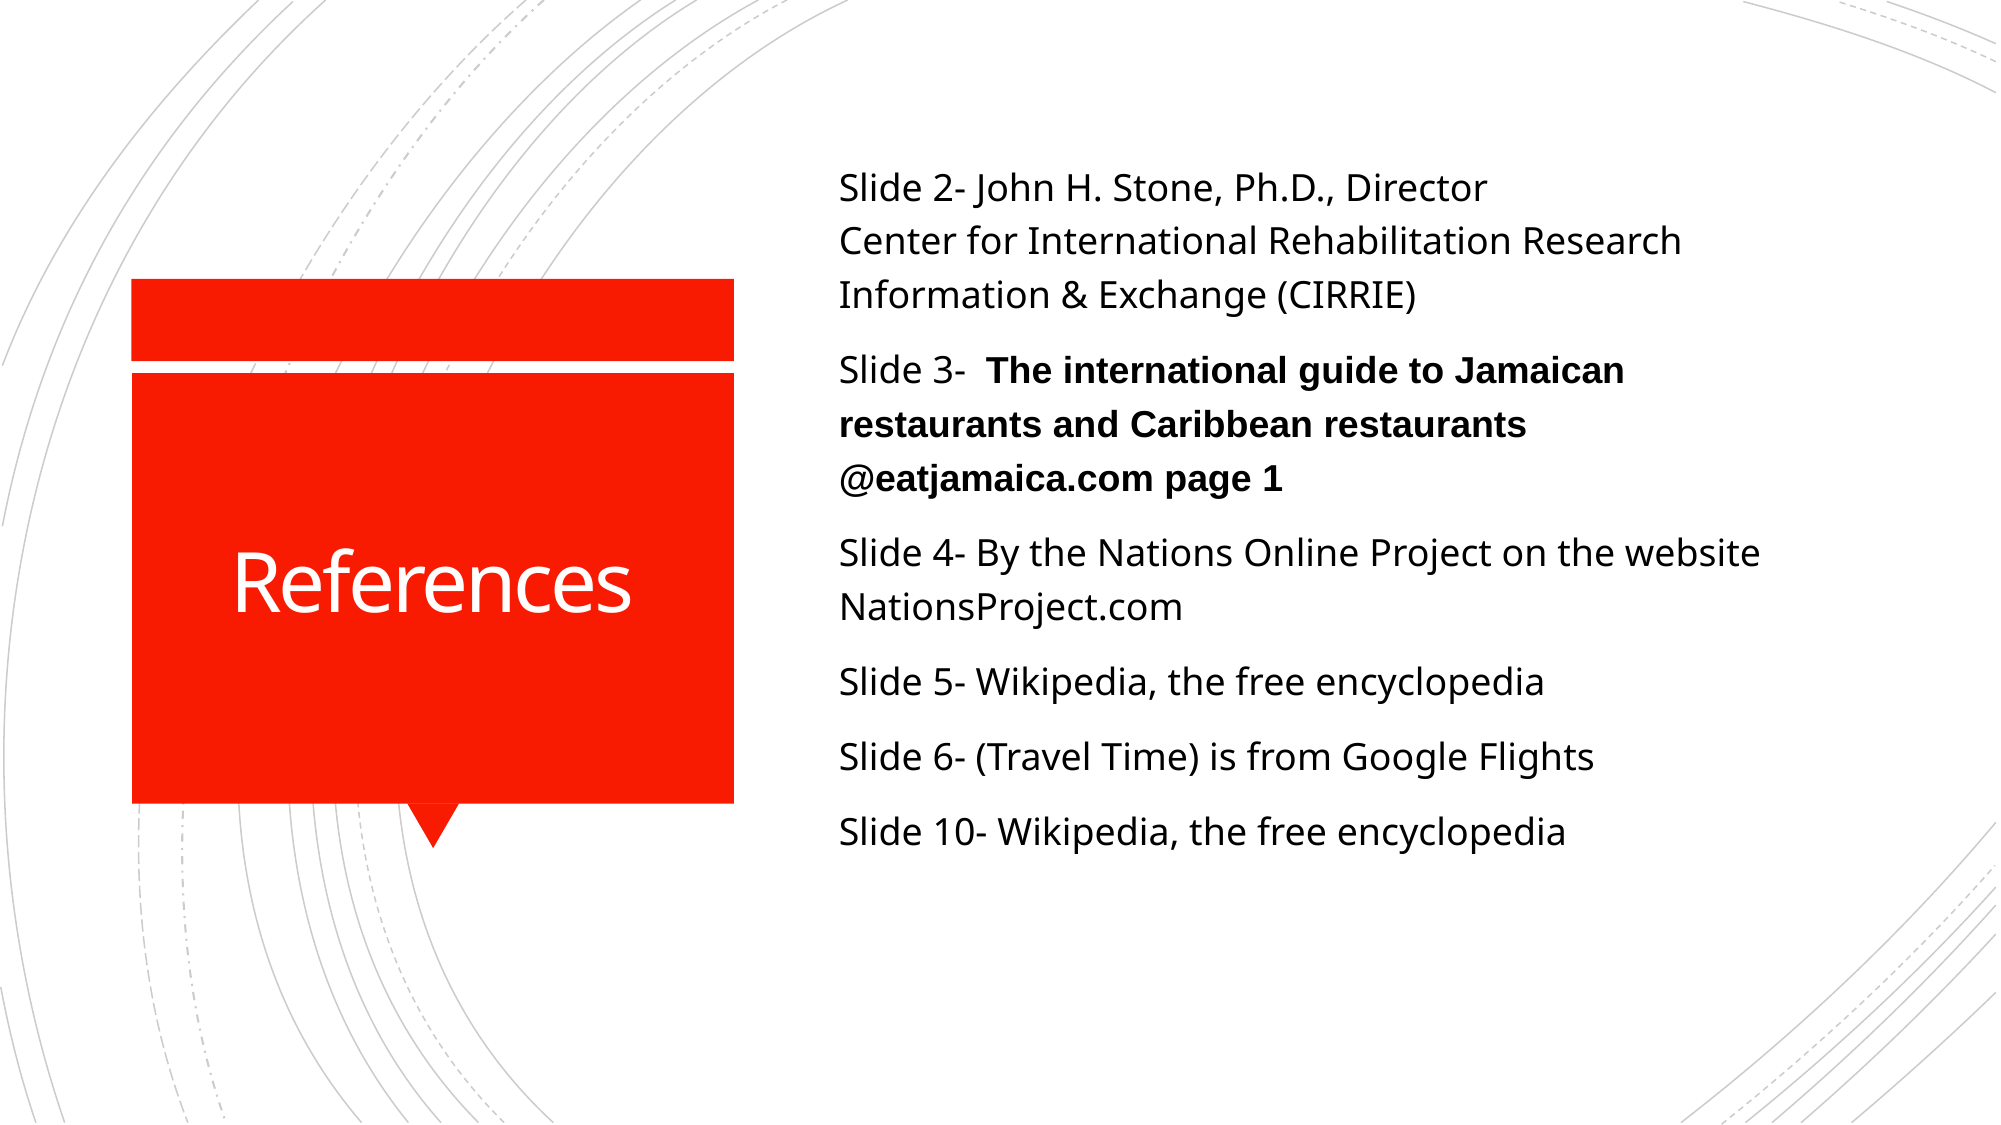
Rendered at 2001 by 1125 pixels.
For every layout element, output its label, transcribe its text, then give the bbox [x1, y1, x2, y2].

list Slide 2- John H. Stone, Ph.D., Director Center for International Rehabilitation Research Information & Exchange (CIRRIE) Slide 3- The international guide to Jamaican restaurants and Caribbean restaurants @eatjamaica.com page 1 Slide 4- By the Nations Online Project on the website NationsProject.com Slide 5- Wikipedia, the free encyclopedia Slide 6- (Travel Time) is from Google Flights Slide 10- Wikipedia, the free encyclopedia [823, 0, 1855, 1098]
title References [145, 385, 720, 789]
